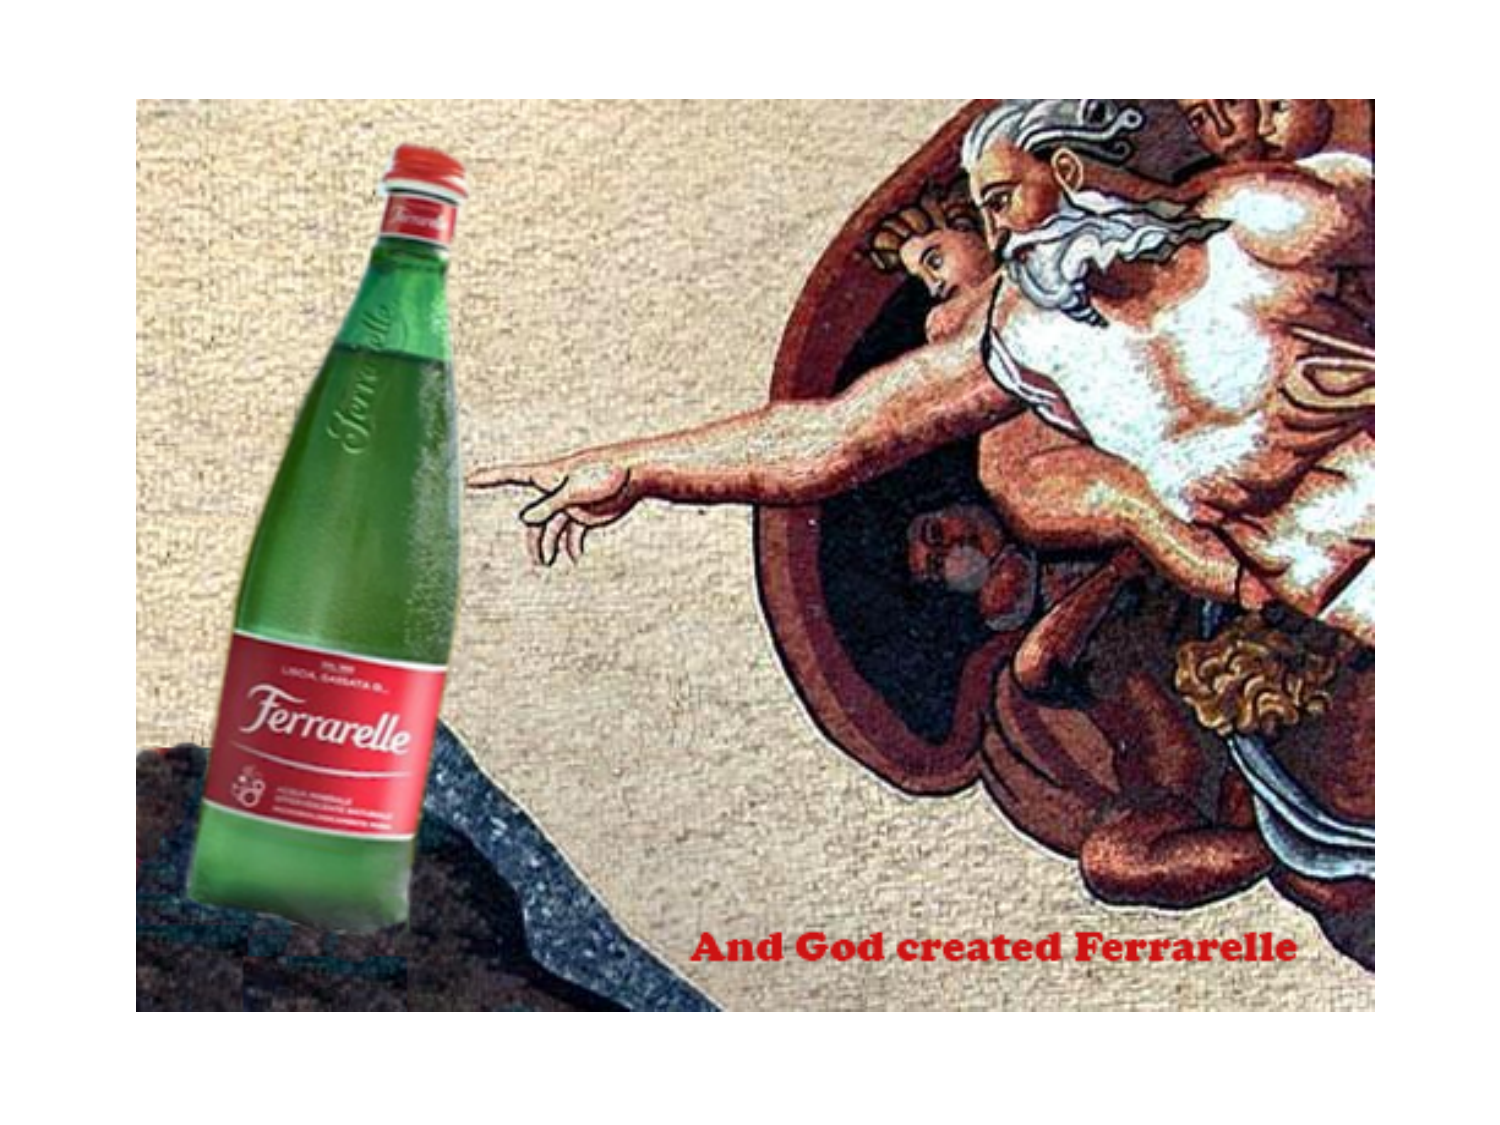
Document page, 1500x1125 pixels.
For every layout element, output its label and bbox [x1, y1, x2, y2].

picture [136, 99, 1376, 1013]
